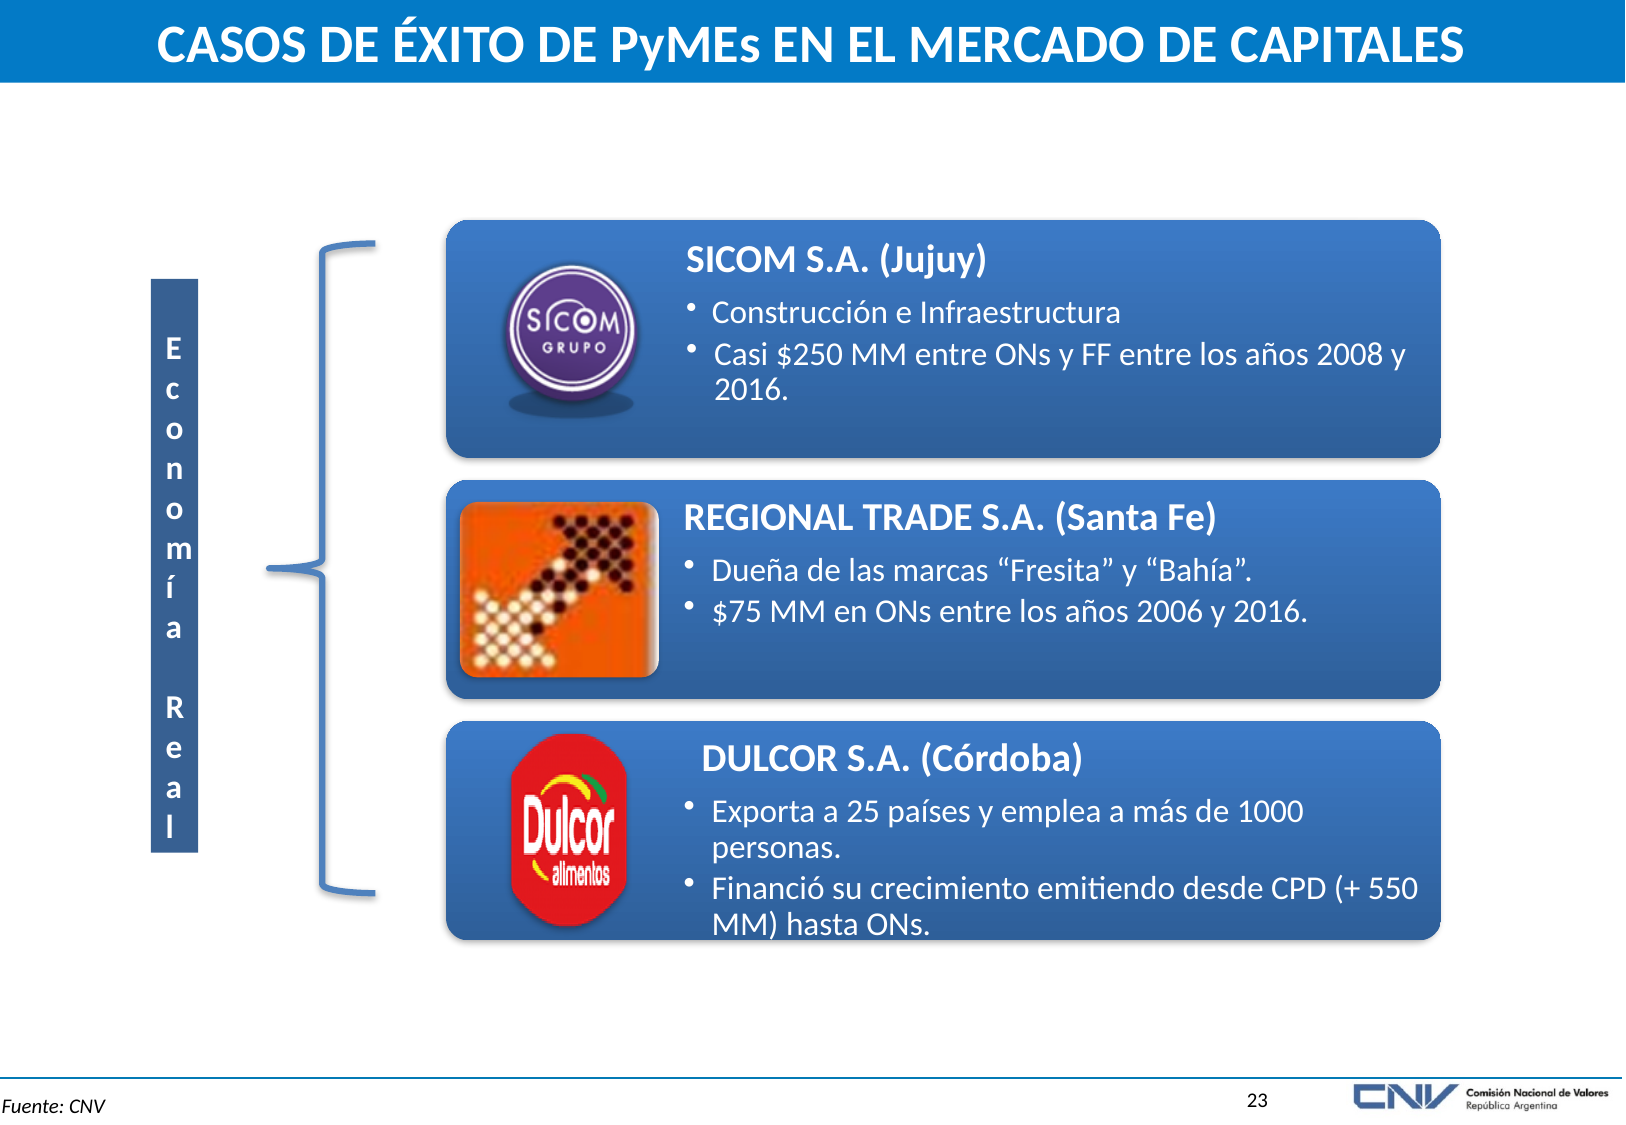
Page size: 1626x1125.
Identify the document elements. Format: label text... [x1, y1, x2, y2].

text_box Fuente: CNV [0, 1085, 120, 1125]
text_box Economía Real [150, 278, 199, 853]
picture [1346, 1080, 1617, 1121]
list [446, 219, 1442, 941]
text_box [265, 240, 376, 897]
title CASOS DE ÉXITO DE PyMEs EN EL MERCADO DE CAPITALES [0, 0, 1625, 83]
